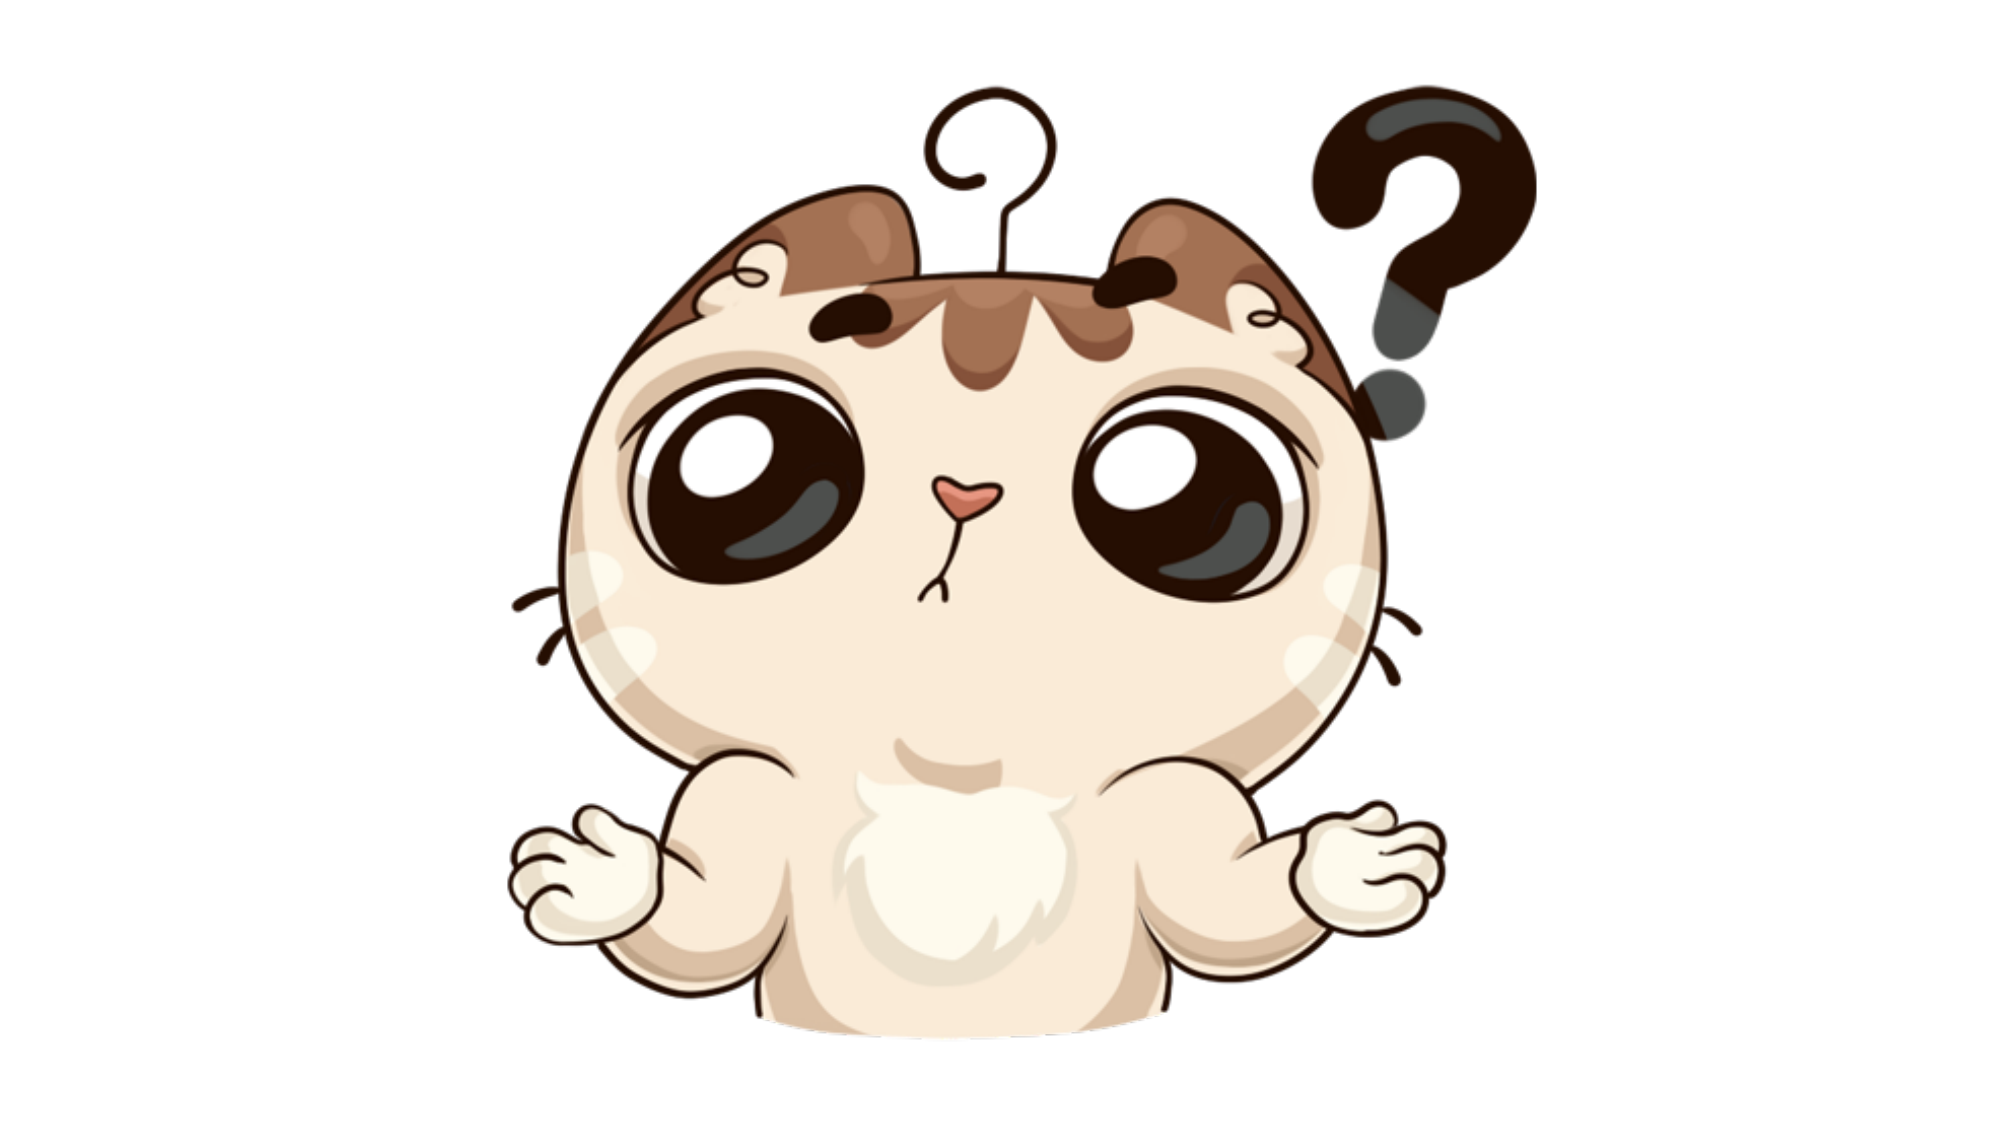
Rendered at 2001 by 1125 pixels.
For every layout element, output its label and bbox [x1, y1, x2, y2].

picture [502, 43, 1541, 1082]
